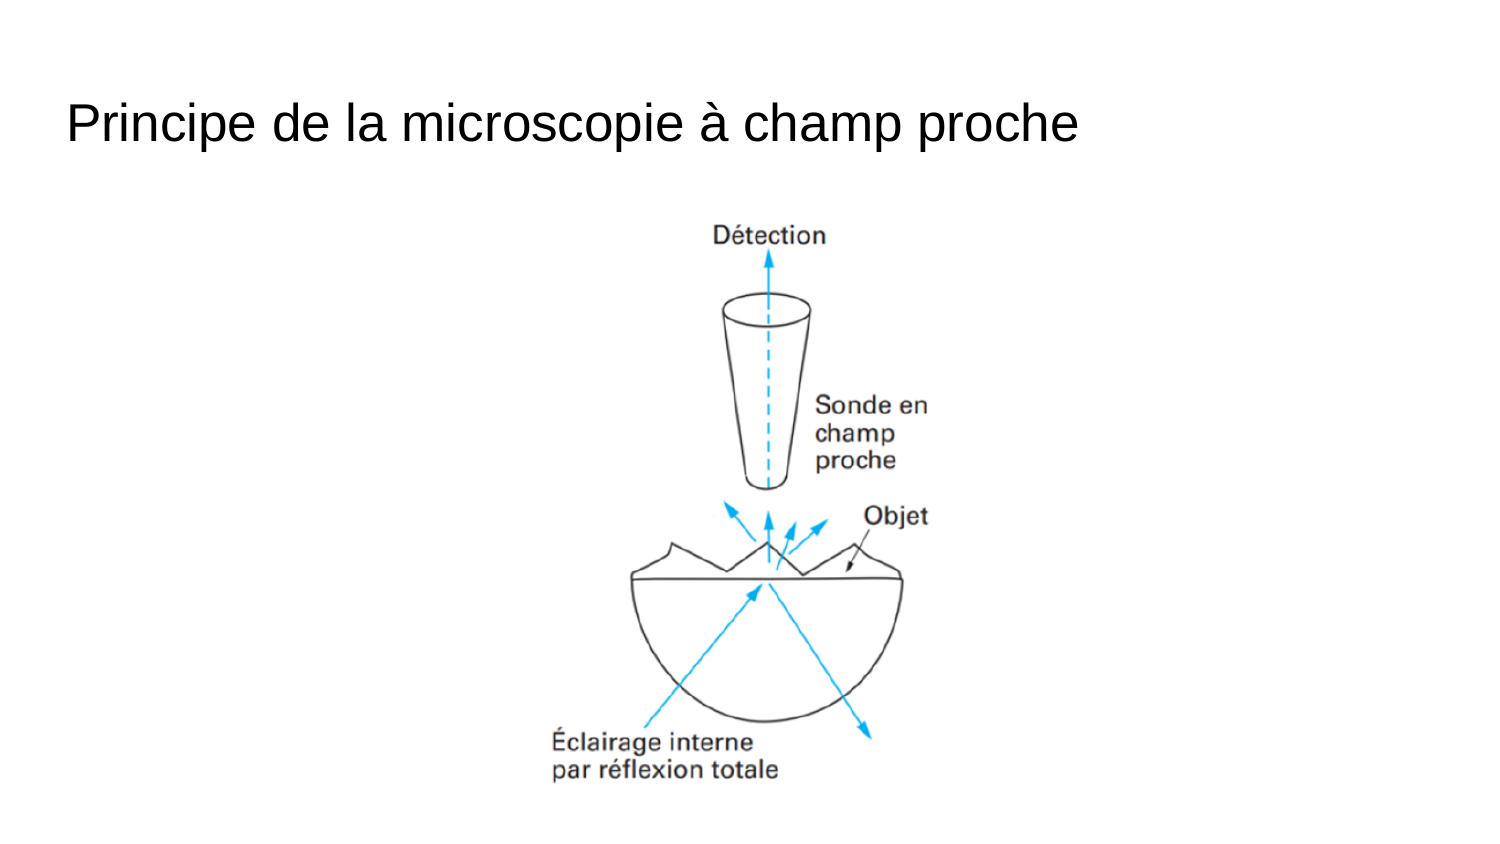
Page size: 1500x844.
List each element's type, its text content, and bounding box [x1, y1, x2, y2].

picture [501, 183, 958, 811]
title Principe de la microscopie à champ proche [51, 72, 1449, 167]
